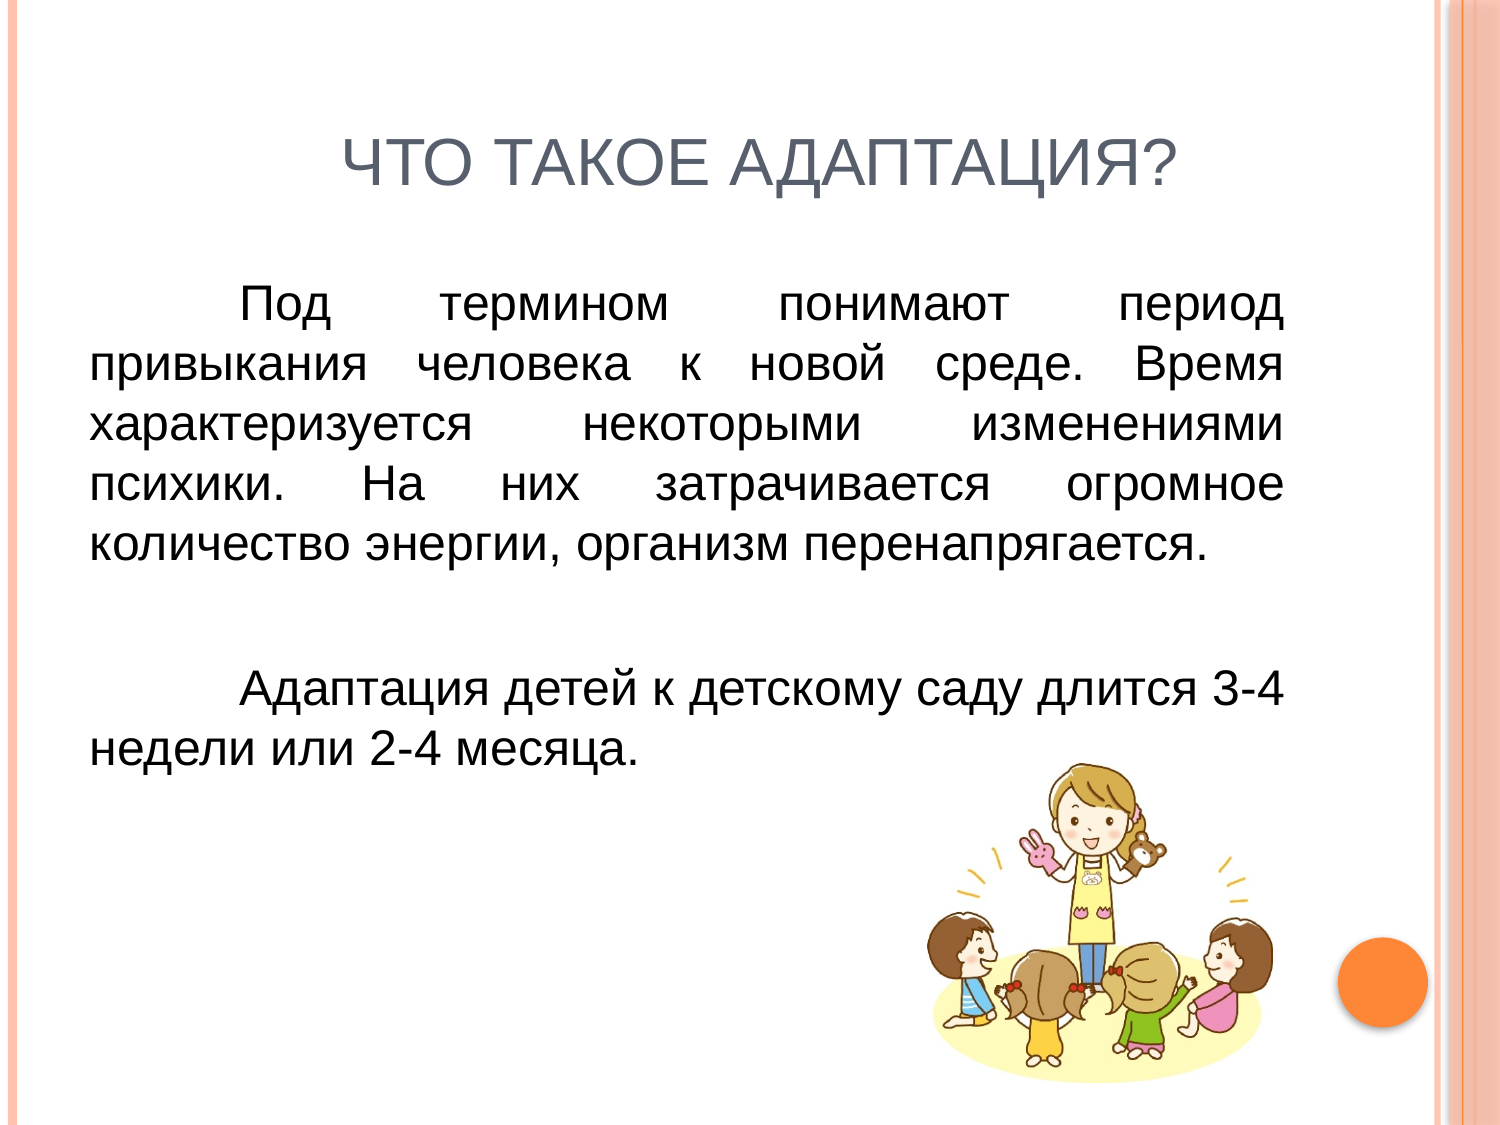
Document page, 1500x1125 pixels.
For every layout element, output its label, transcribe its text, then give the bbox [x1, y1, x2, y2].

list Под термином понимают период привыкания человека к новой среде. Время характеризуется некоторыми изменениями психики. На них затрачивается огромное количество энергии, организм перенапрягается. Адаптация детей к детскому саду длится 3-4 недели или 2-4 месяца. [75, 262, 1300, 1062]
title Что такое адаптация? [147, 19, 1373, 207]
picture [926, 762, 1274, 1083]
